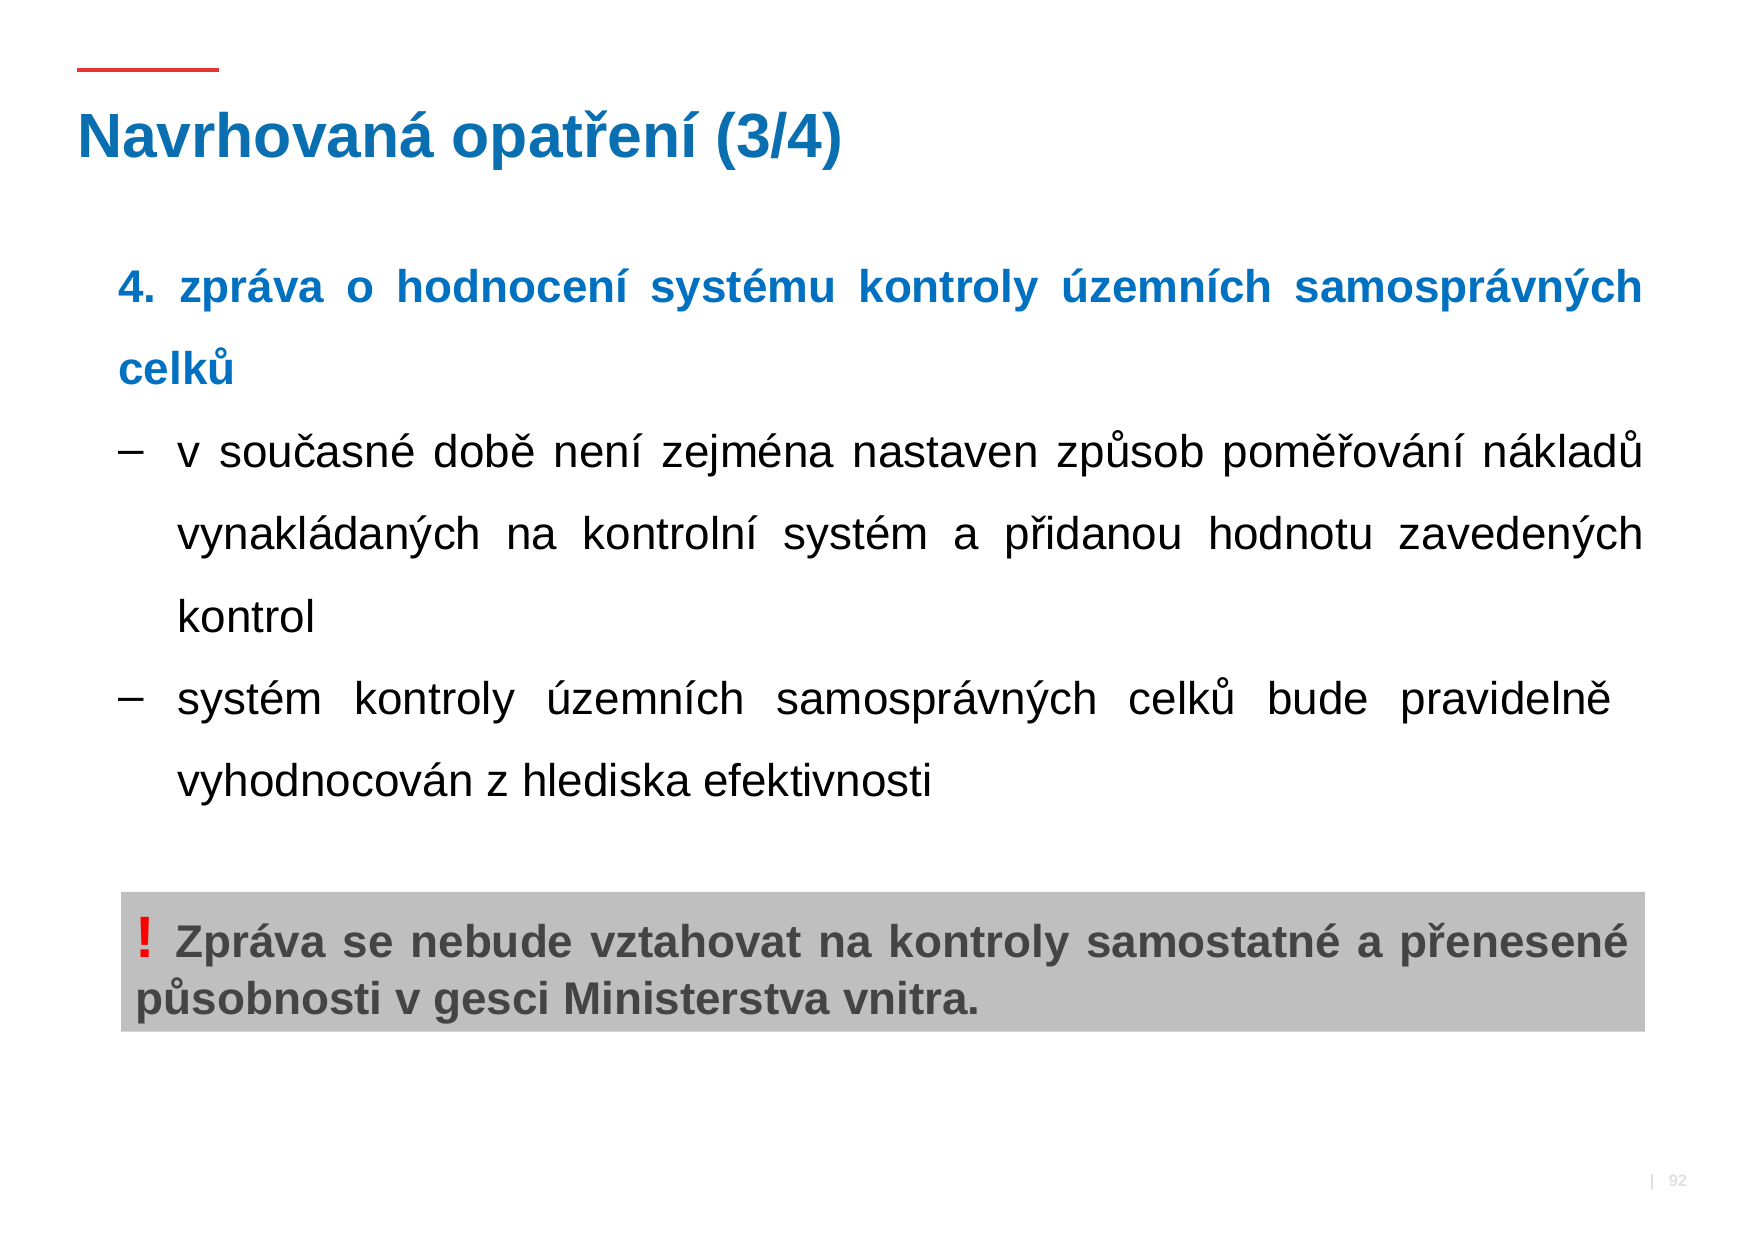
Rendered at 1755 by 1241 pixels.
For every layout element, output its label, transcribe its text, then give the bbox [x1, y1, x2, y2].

list 4. zpráva o hodnocení systému kontroly územních samosprávných celků v současné době není zejména nastaven způsob poměřování nákladů vynakládaných na kontrolní systém a přidanou hodnotu zavedených kontrol systém kontroly územních samosprávných celků bude pravidelně vyhodnocován z hlediska efektivnosti [89, 228, 1645, 1117]
title Navrhovaná opatření (3/4) [77, 95, 1552, 172]
text_box ! Zpráva se nebude vztahovat na kontroly samostatné a přenesené působnosti v gesci Ministerstva vnitra. [121, 891, 1645, 1032]
slide_number | 92 [1427, 1169, 1688, 1190]
